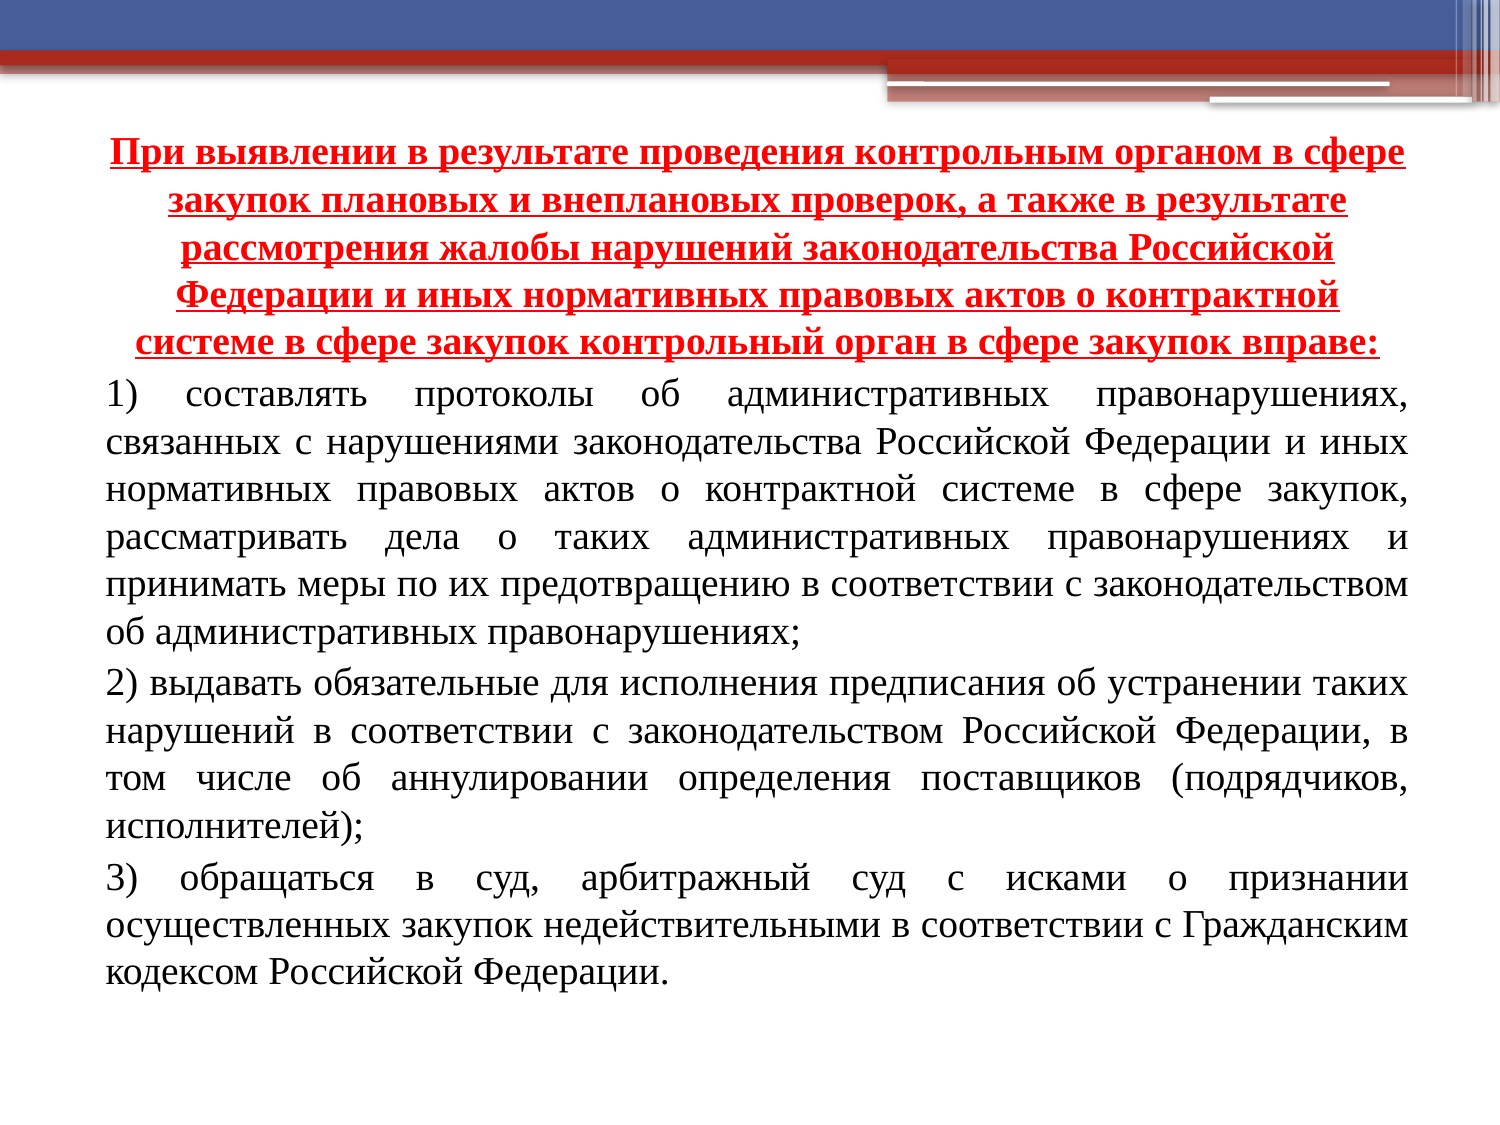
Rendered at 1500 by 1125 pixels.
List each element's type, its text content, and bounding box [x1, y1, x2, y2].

list При выявлении в результате проведения контрольным органом в сфере закупок плановых и внеплановых проверок, а также в результате рассмотрения жалобы нарушений законодательства Российской Федерации и иных нормативных правовых актов о контрактной системе в сфере закупок контрольный орган в сфере закупок вправе: 1) составлять протоколы об административных правонарушениях, связанных с нарушениями законодательства Российской Федерации и иных нормативных правовых актов о контрактной системе в сфере закупок, рассматривать дела о таких административных правонарушениях и принимать меры по их предотвращению в соответствии с законодательством об административных правонарушениях; 2) выдавать обязательные для исполнения предписания об устранении таких нарушений в соответствии с законодательством Российской Федерации, в том числе об аннулировании определения поставщиков (подрядчиков, исполнителей); 3) обращаться в суд, арбитражный суд с исками о признании осуществленных закупок недействительными в соответствии с Гражданским кодексом Российской Федерации. [75, 66, 1425, 1059]
